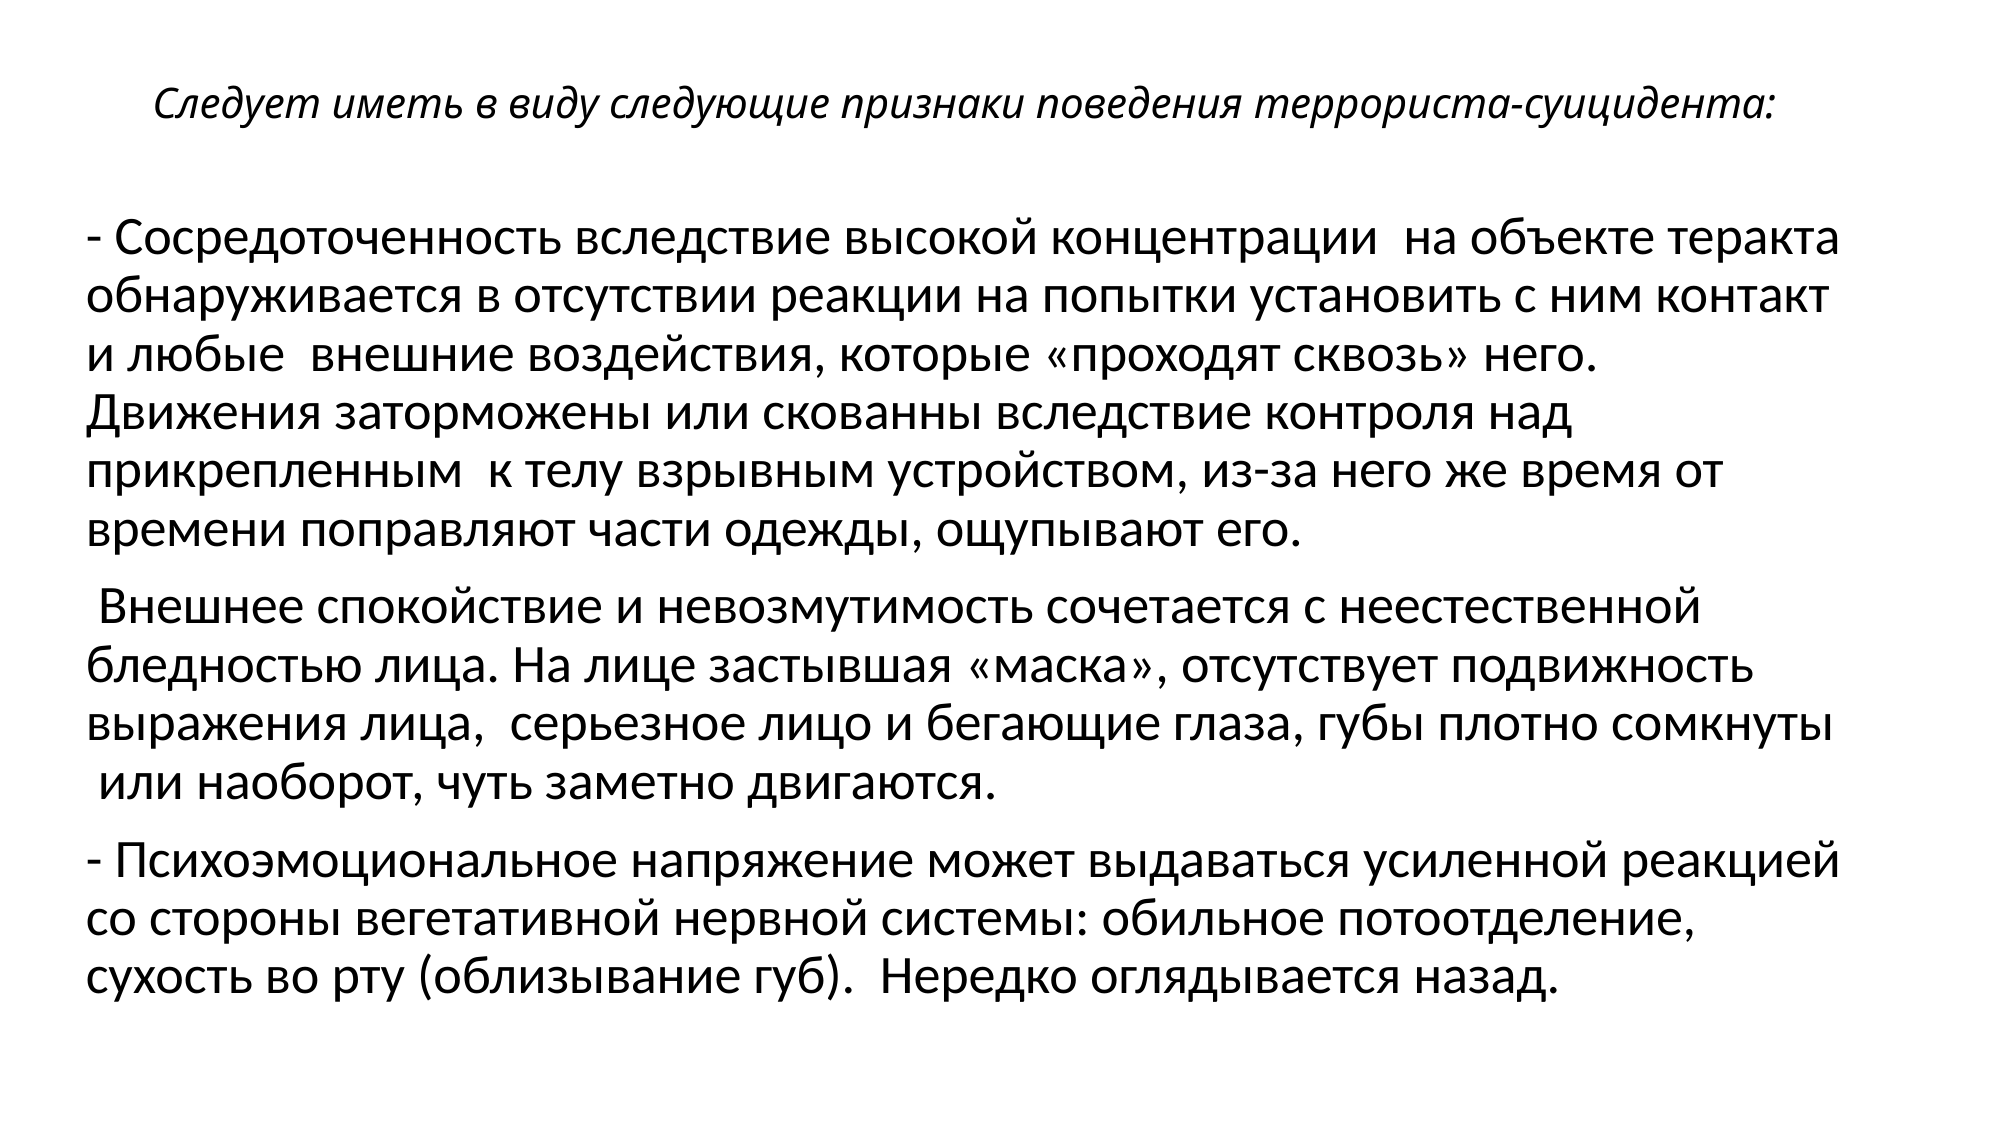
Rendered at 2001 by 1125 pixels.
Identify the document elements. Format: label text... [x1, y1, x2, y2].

list - Сосредоточенность вследствие высокой концентрации на объекте теракта обнаруживается в отсутствии реакции на попытки установить с ним контакт и любые внешние воздействия, которые «проходят сквозь» него. Движения заторможены или скованны вследствие контроля над прикрепленным к телу взрывным устройством, из-за него же время от времени поправляют части одежды, ощупывают его. Внешнее спокойствие и невозмутимость сочетается с неестественной бледностью лица. На лице застывшая «маска», отсутствует подвижность выражения лица, серьезное лицо и бегающие глаза, губы плотно сомкнуты или наоборот, чуть заметно двигаются. - Психоэмоциональное напряжение может выдаваться усиленной реакцией со стороны вегетативной нервной системы: обильное потоотделение, сухость во рту (облизывание губ). Нередко оглядывается назад. [70, 200, 1863, 1014]
title Следует иметь в виду следующие признаки поведения террориста-суицидента: [137, 59, 1863, 200]
